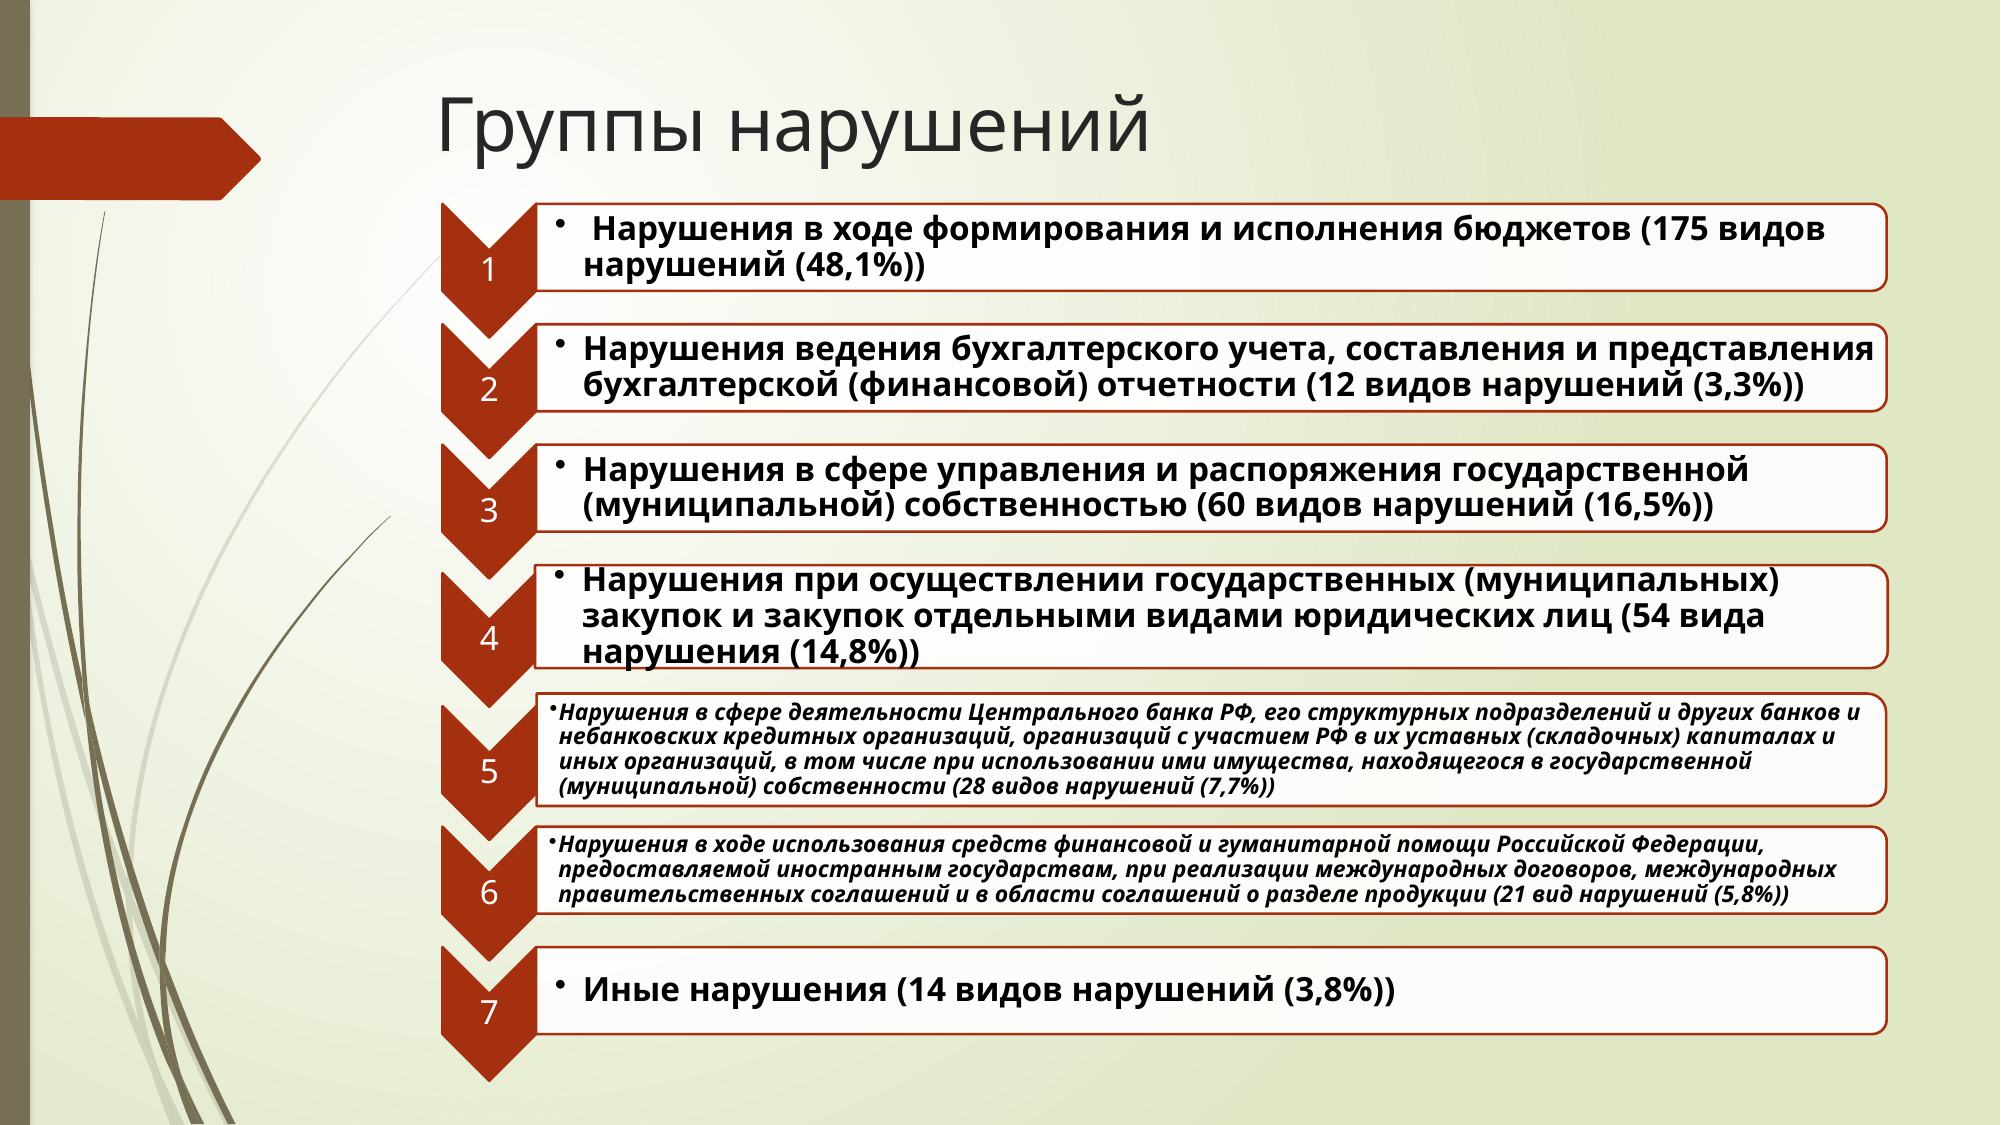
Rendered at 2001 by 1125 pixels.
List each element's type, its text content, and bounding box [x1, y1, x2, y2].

title Группы нарушений [420, 69, 1888, 180]
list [442, 202, 1888, 1083]
